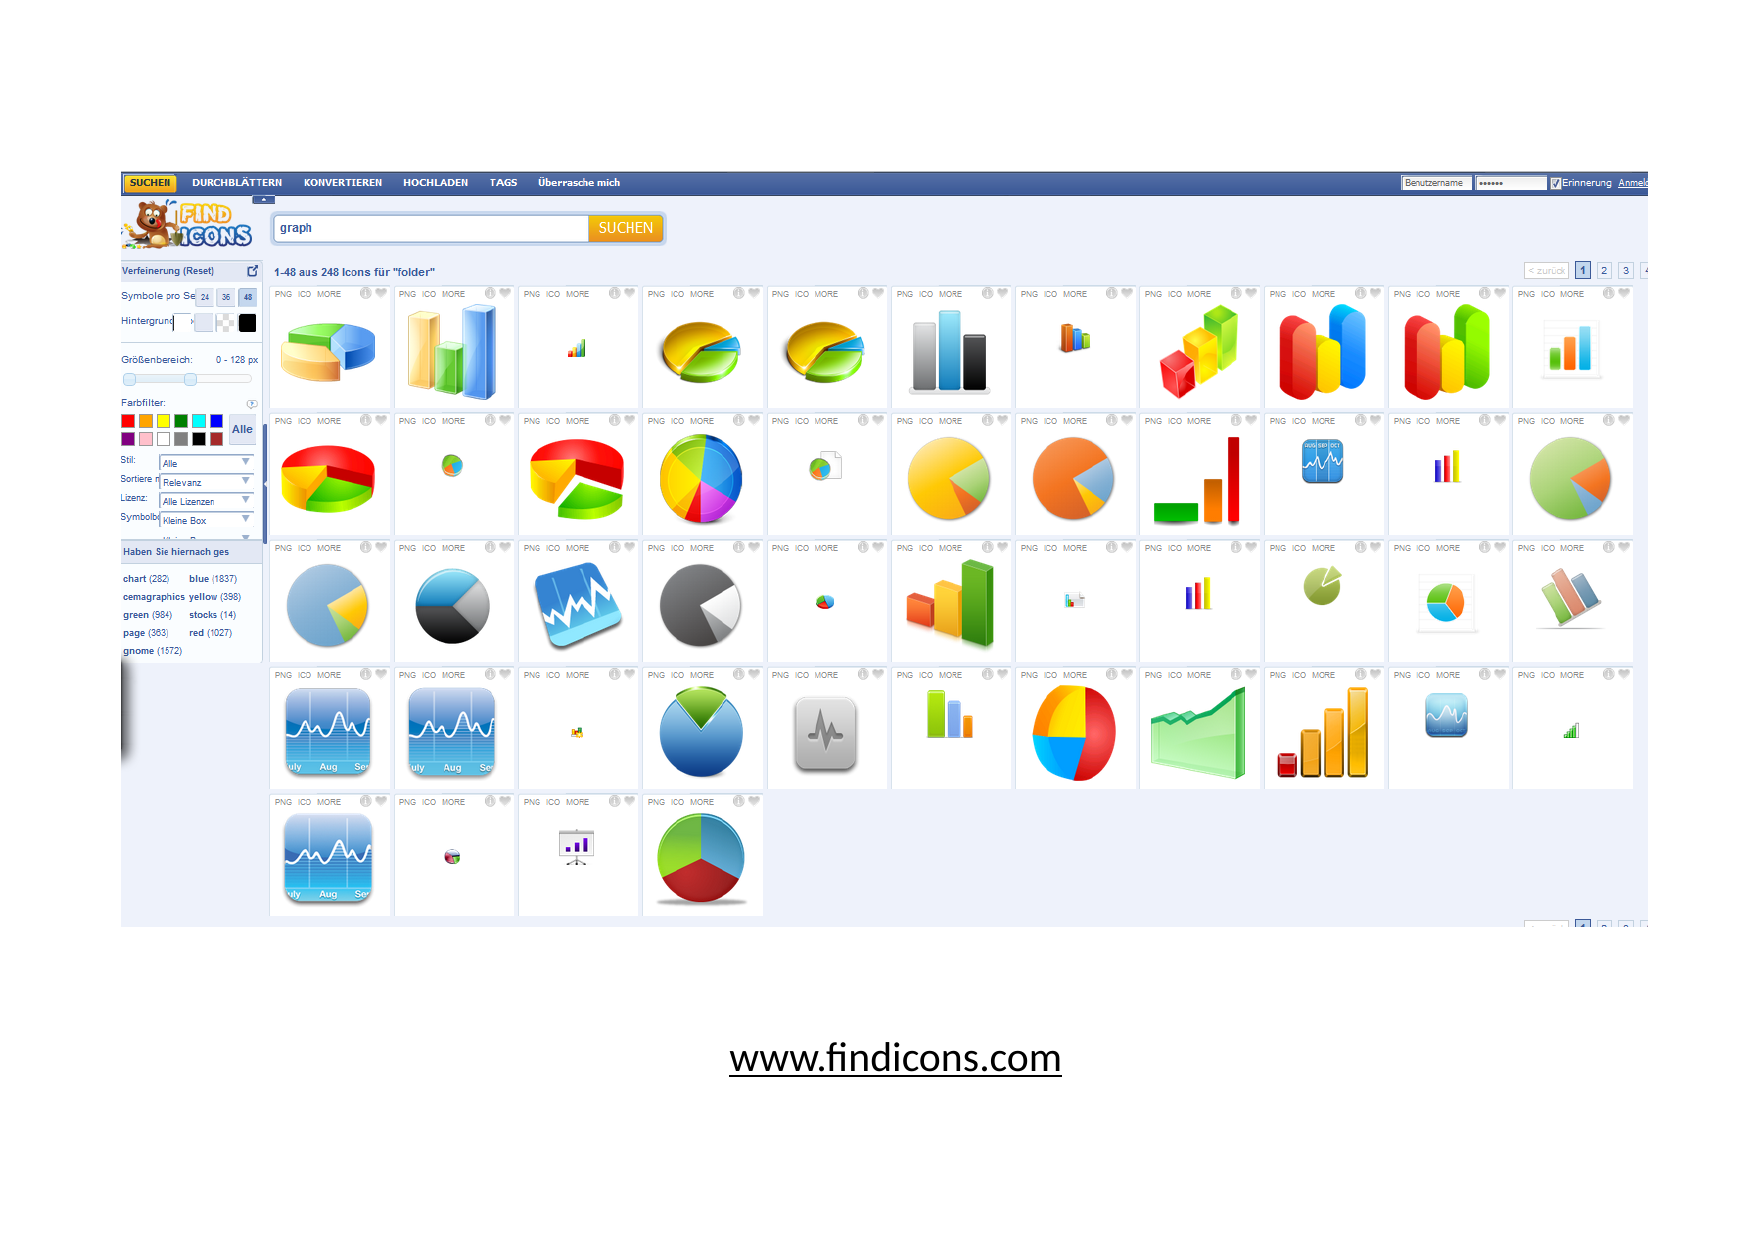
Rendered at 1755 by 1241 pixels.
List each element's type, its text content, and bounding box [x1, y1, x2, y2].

picture [120, 171, 1648, 927]
text_box www.findicons.com [713, 1021, 1089, 1089]
